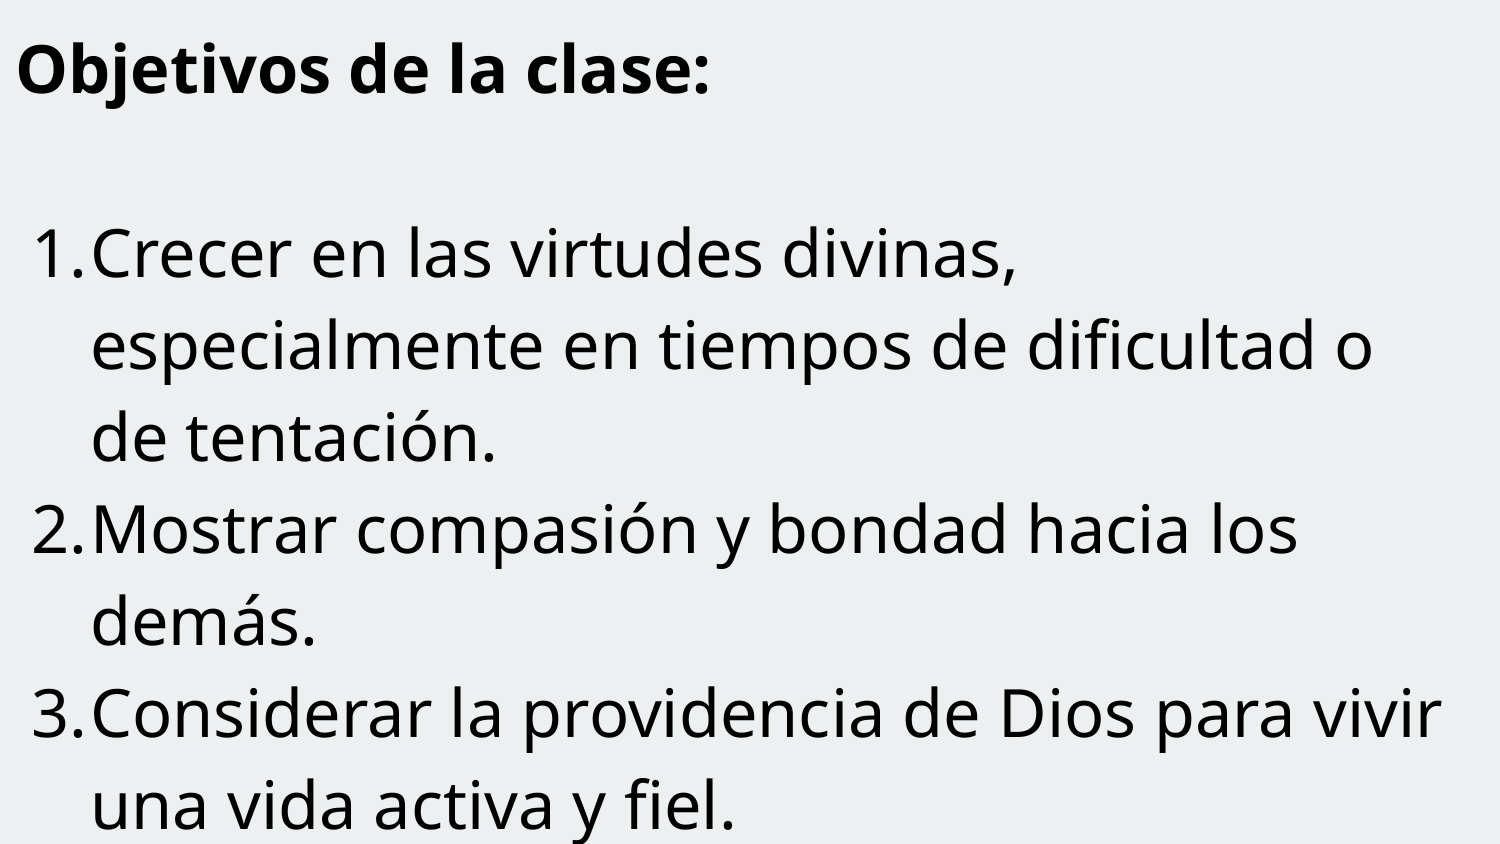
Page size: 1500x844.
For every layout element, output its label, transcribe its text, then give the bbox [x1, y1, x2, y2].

text_box Objetivos de la clase: Crecer en las virtudes divinas, especialmente en tiempos de dificultad o de tentación. Mostrar compasión y bondad hacia los demás. Considerar la providencia de Dios para vivir una vida activa y fiel. [0, 0, 1464, 844]
